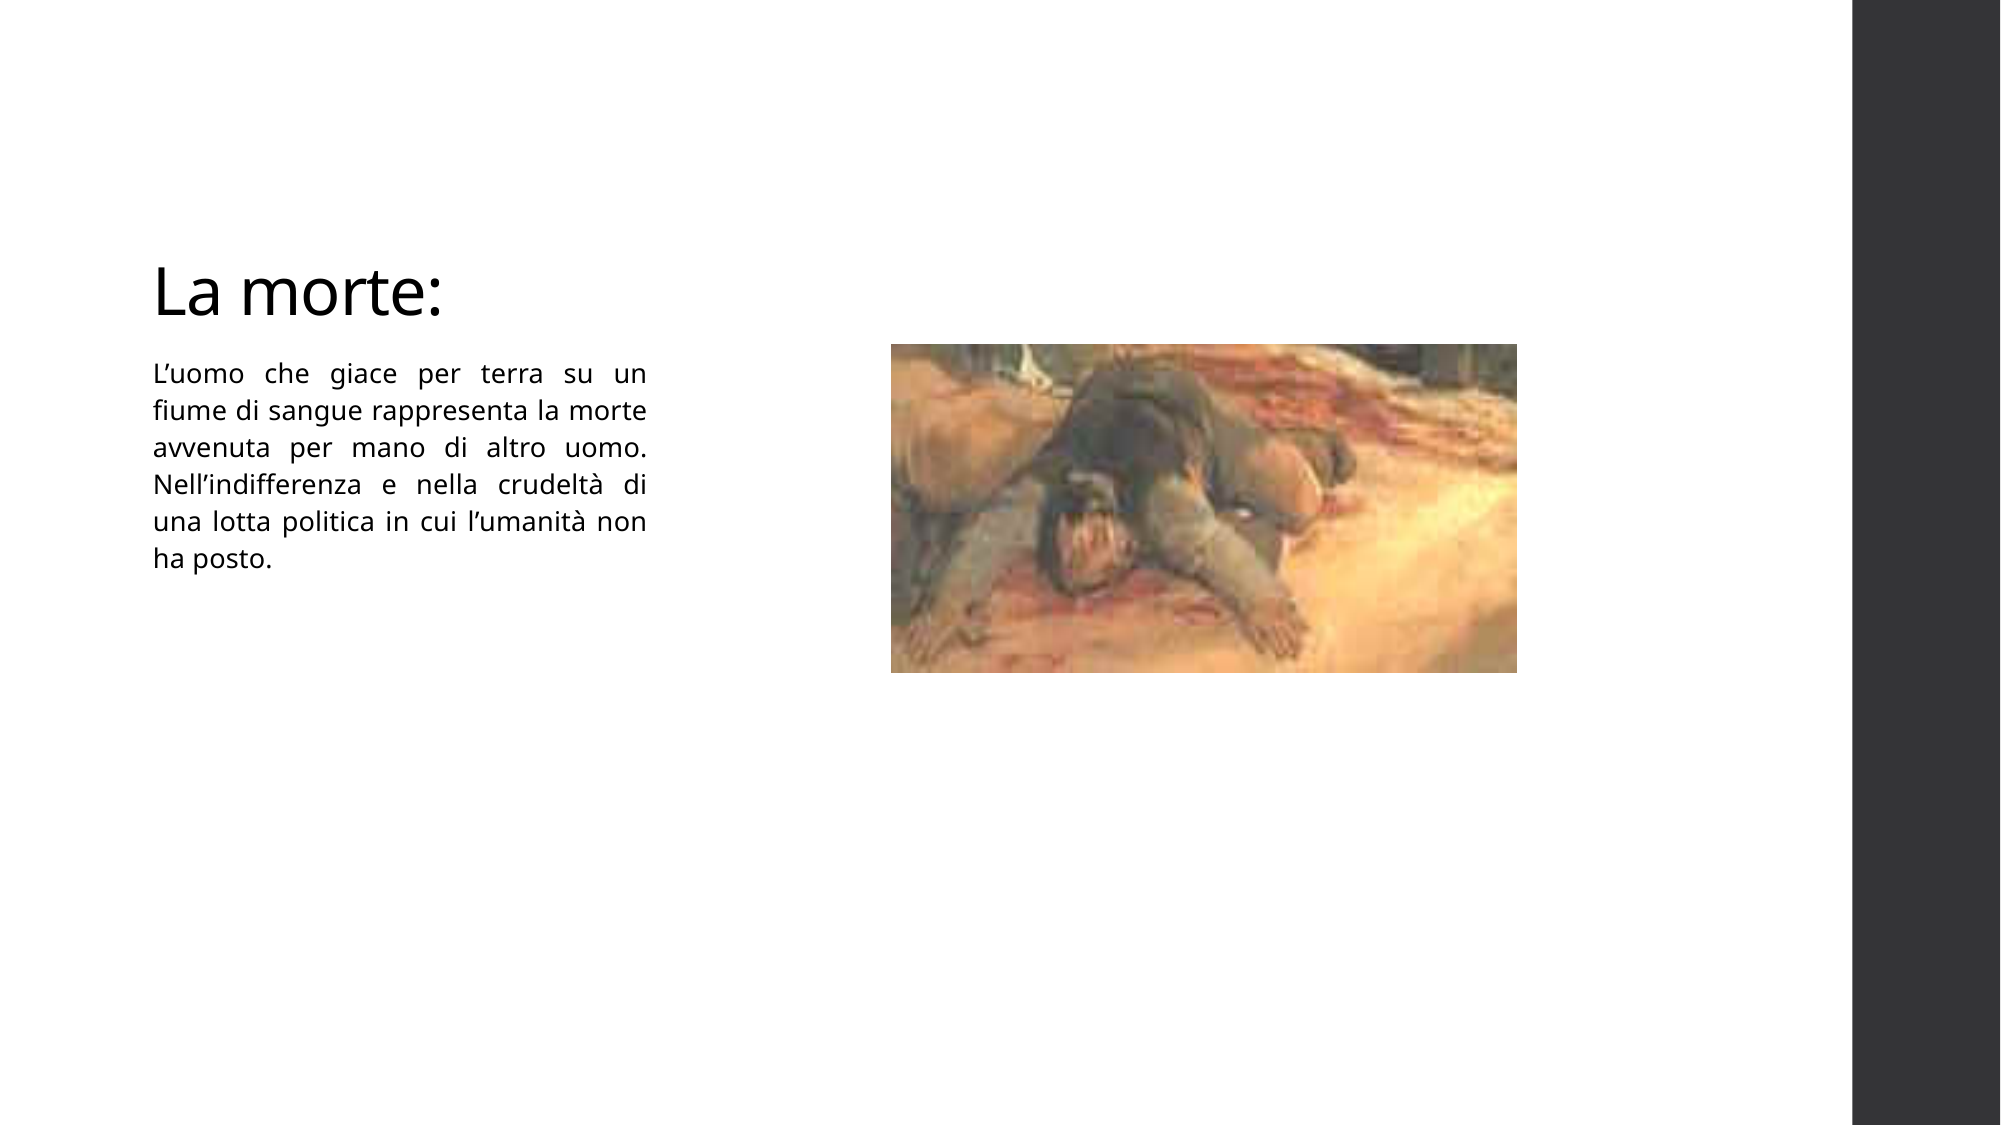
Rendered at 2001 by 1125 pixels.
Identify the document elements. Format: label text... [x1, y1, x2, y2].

list L’uomo che giace per terra su un fiume di sangue rappresenta la morte avvenuta per mano di altro uomo. Nell’indifferenza e nella crudeltà di una lotta politica in cui l’umanità non ha posto. [138, 344, 663, 592]
title La morte: [138, 75, 663, 338]
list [891, 344, 1517, 673]
